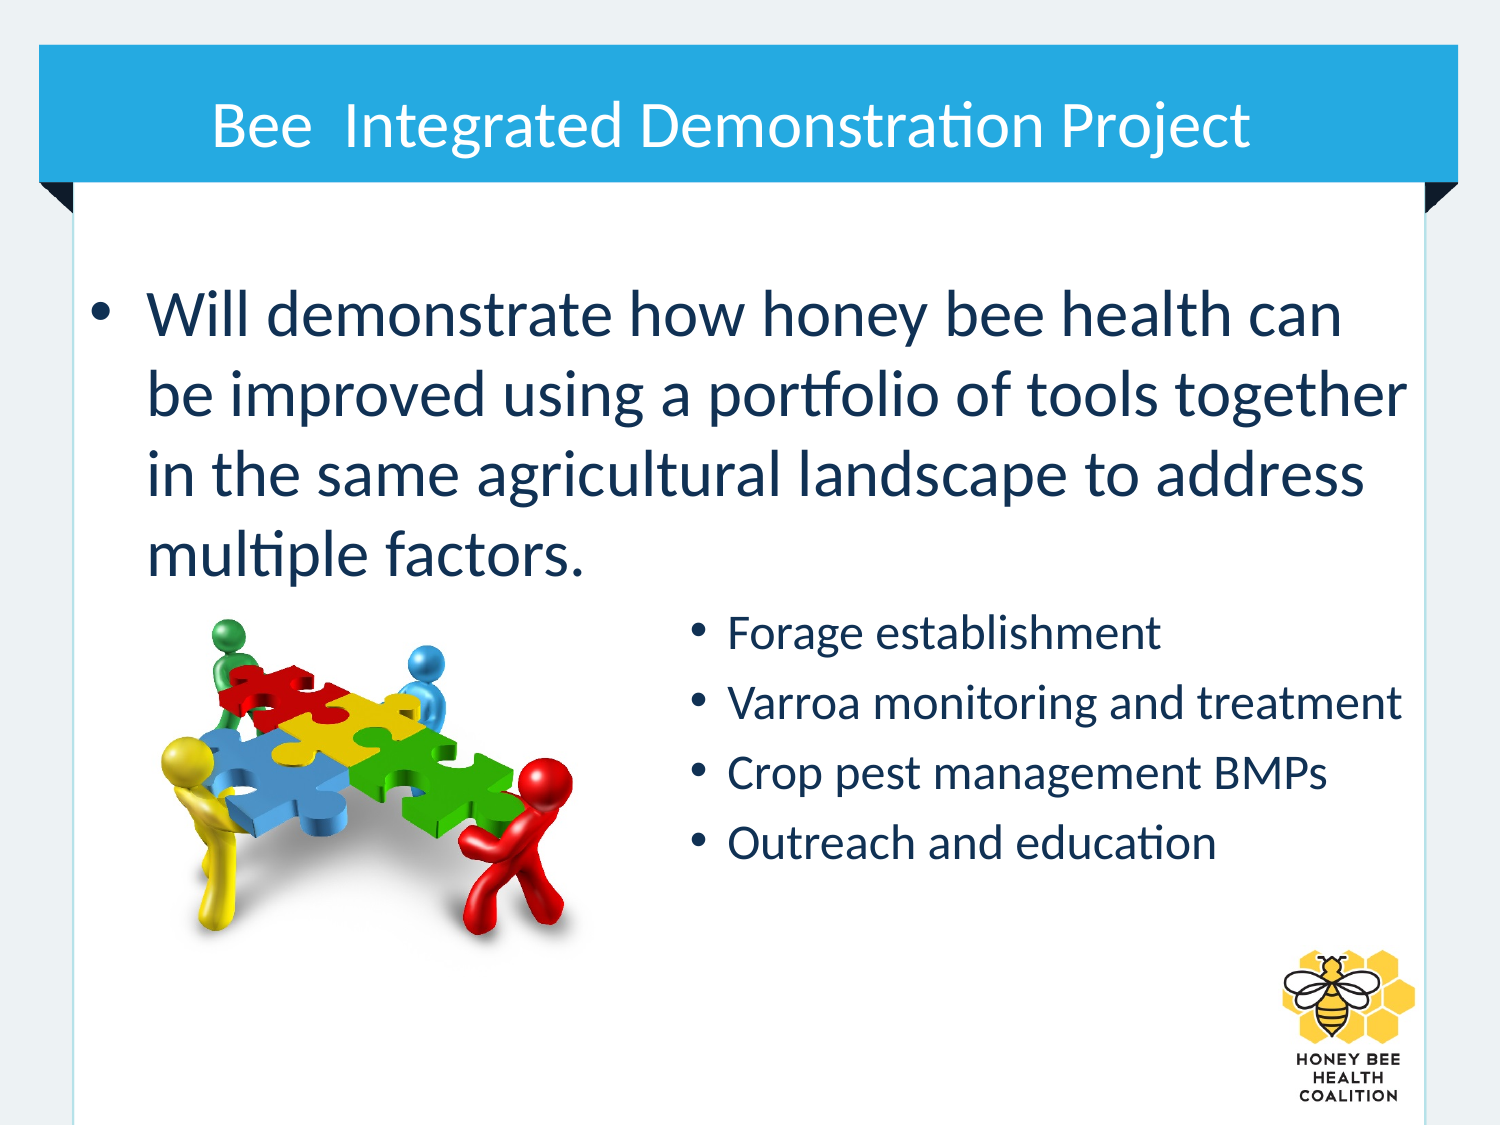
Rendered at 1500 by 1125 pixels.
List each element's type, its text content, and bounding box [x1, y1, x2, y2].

list Will demonstrate how honey bee health can be improved using a portfolio of tools together in the same agricultural landscape to address multiple factors. Forage establishment Varroa monitoring and treatment Crop pest management BMPs Outreach and education [75, 262, 1425, 1008]
picture [0, 0, 1500, 1125]
title Bee Integrated Demonstration Project [56, 73, 1407, 338]
